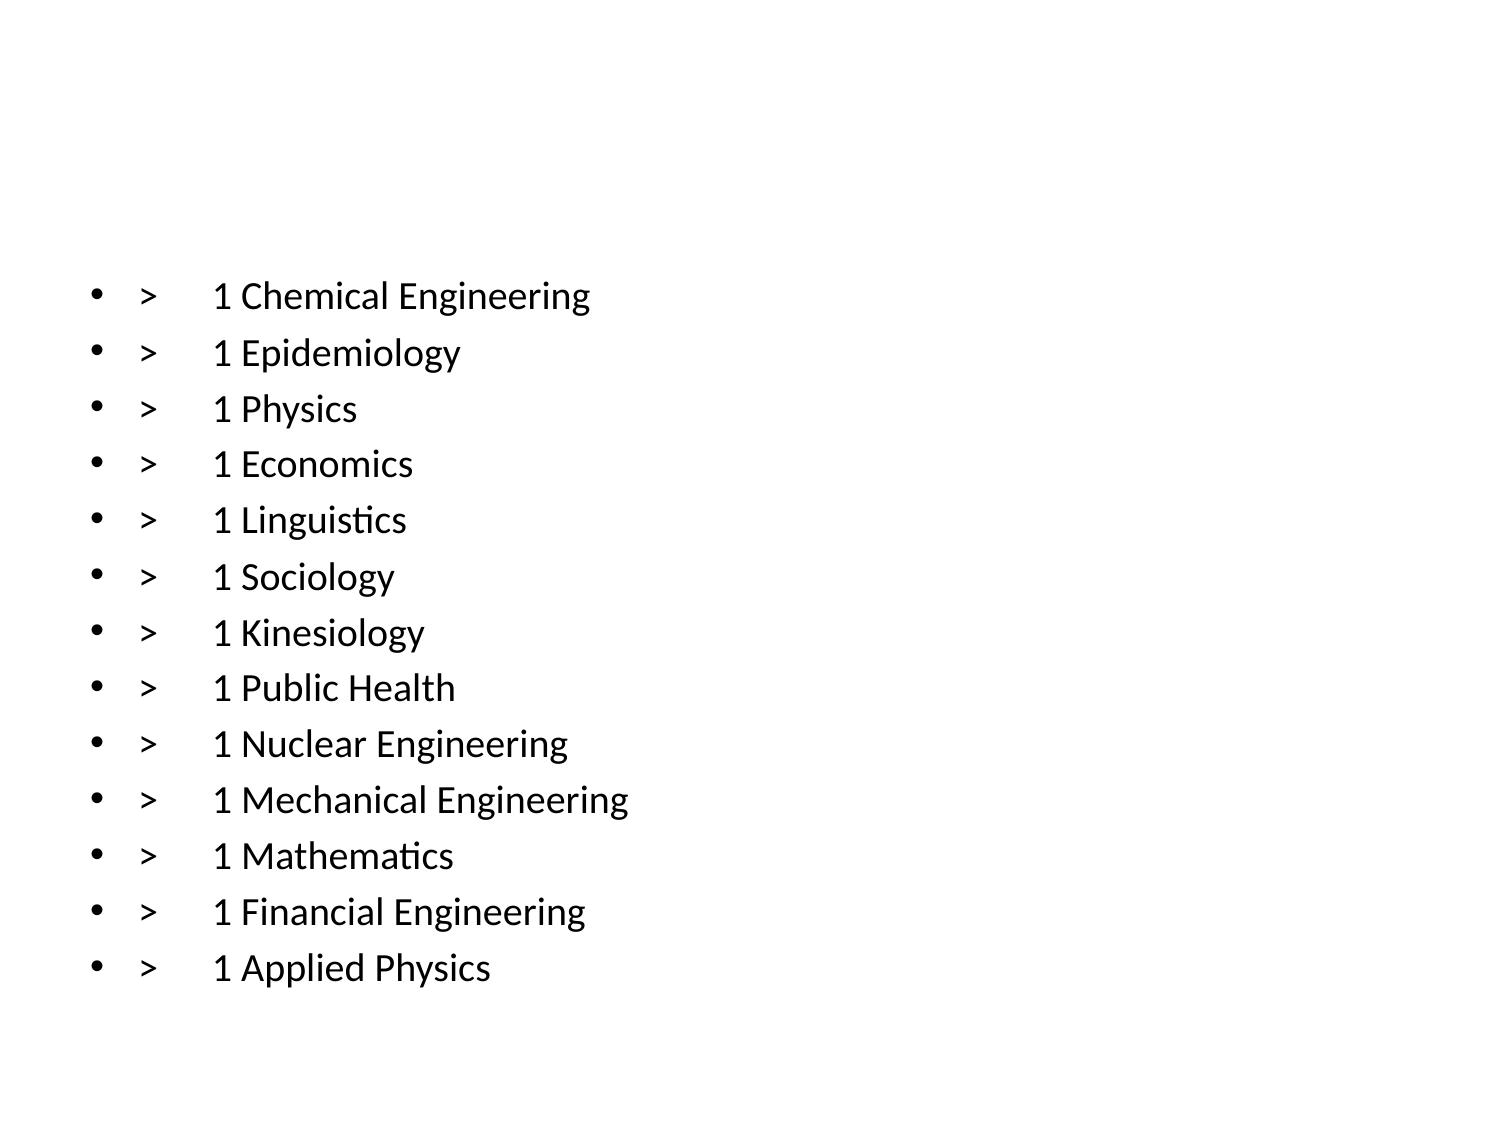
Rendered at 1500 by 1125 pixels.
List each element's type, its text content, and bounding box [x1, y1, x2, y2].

list > 1 Chemical Engineering > 1 Epidemiology > 1 Physics > 1 Economics > 1 Linguistics > 1 Sociology > 1 Kinesiology > 1 Public Health > 1 Nuclear Engineering > 1 Mechanical Engineering > 1 Mathematics > 1 Financial Engineering > 1 Applied Physics [75, 262, 1425, 1005]
